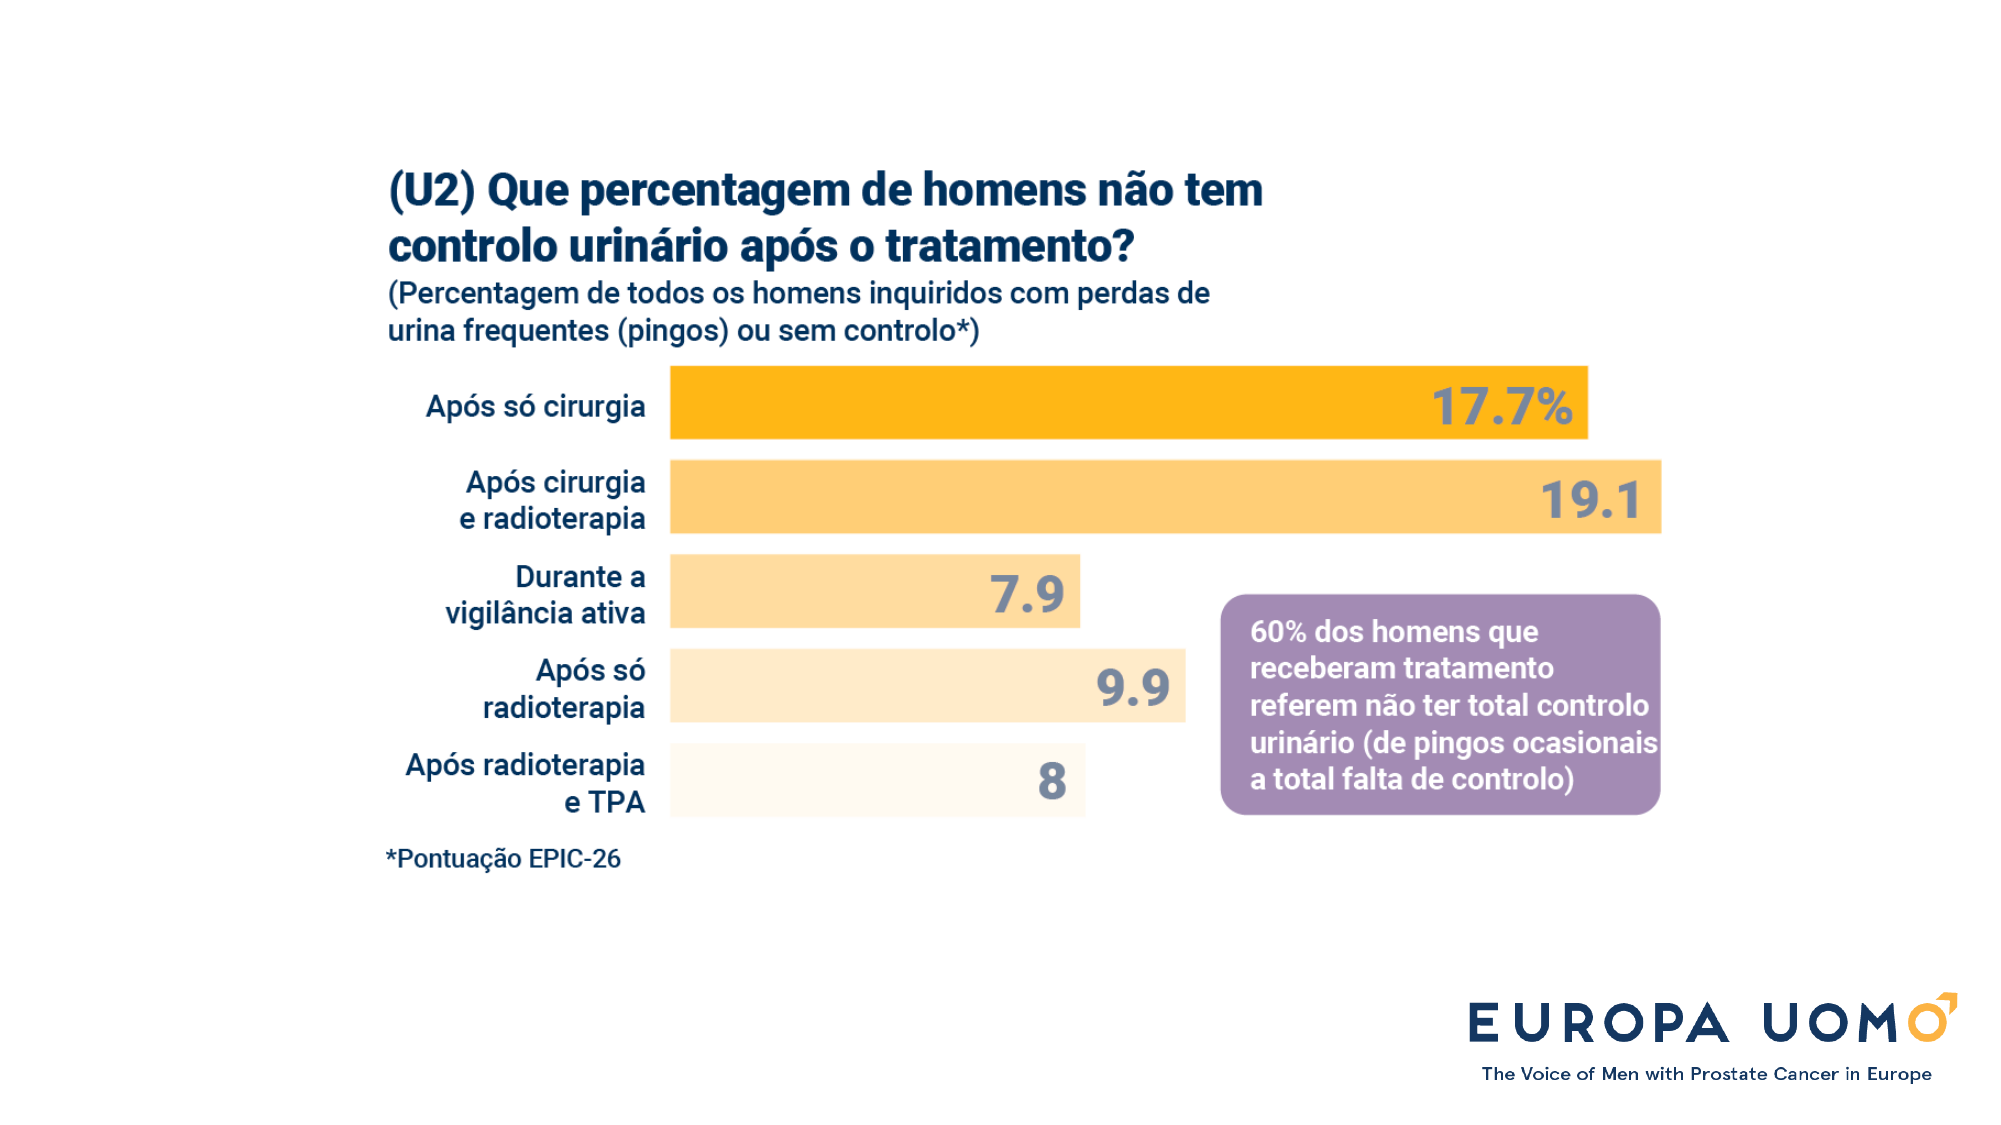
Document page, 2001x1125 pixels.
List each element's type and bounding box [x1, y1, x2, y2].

picture [1455, 992, 1958, 1085]
picture [386, 166, 1662, 894]
